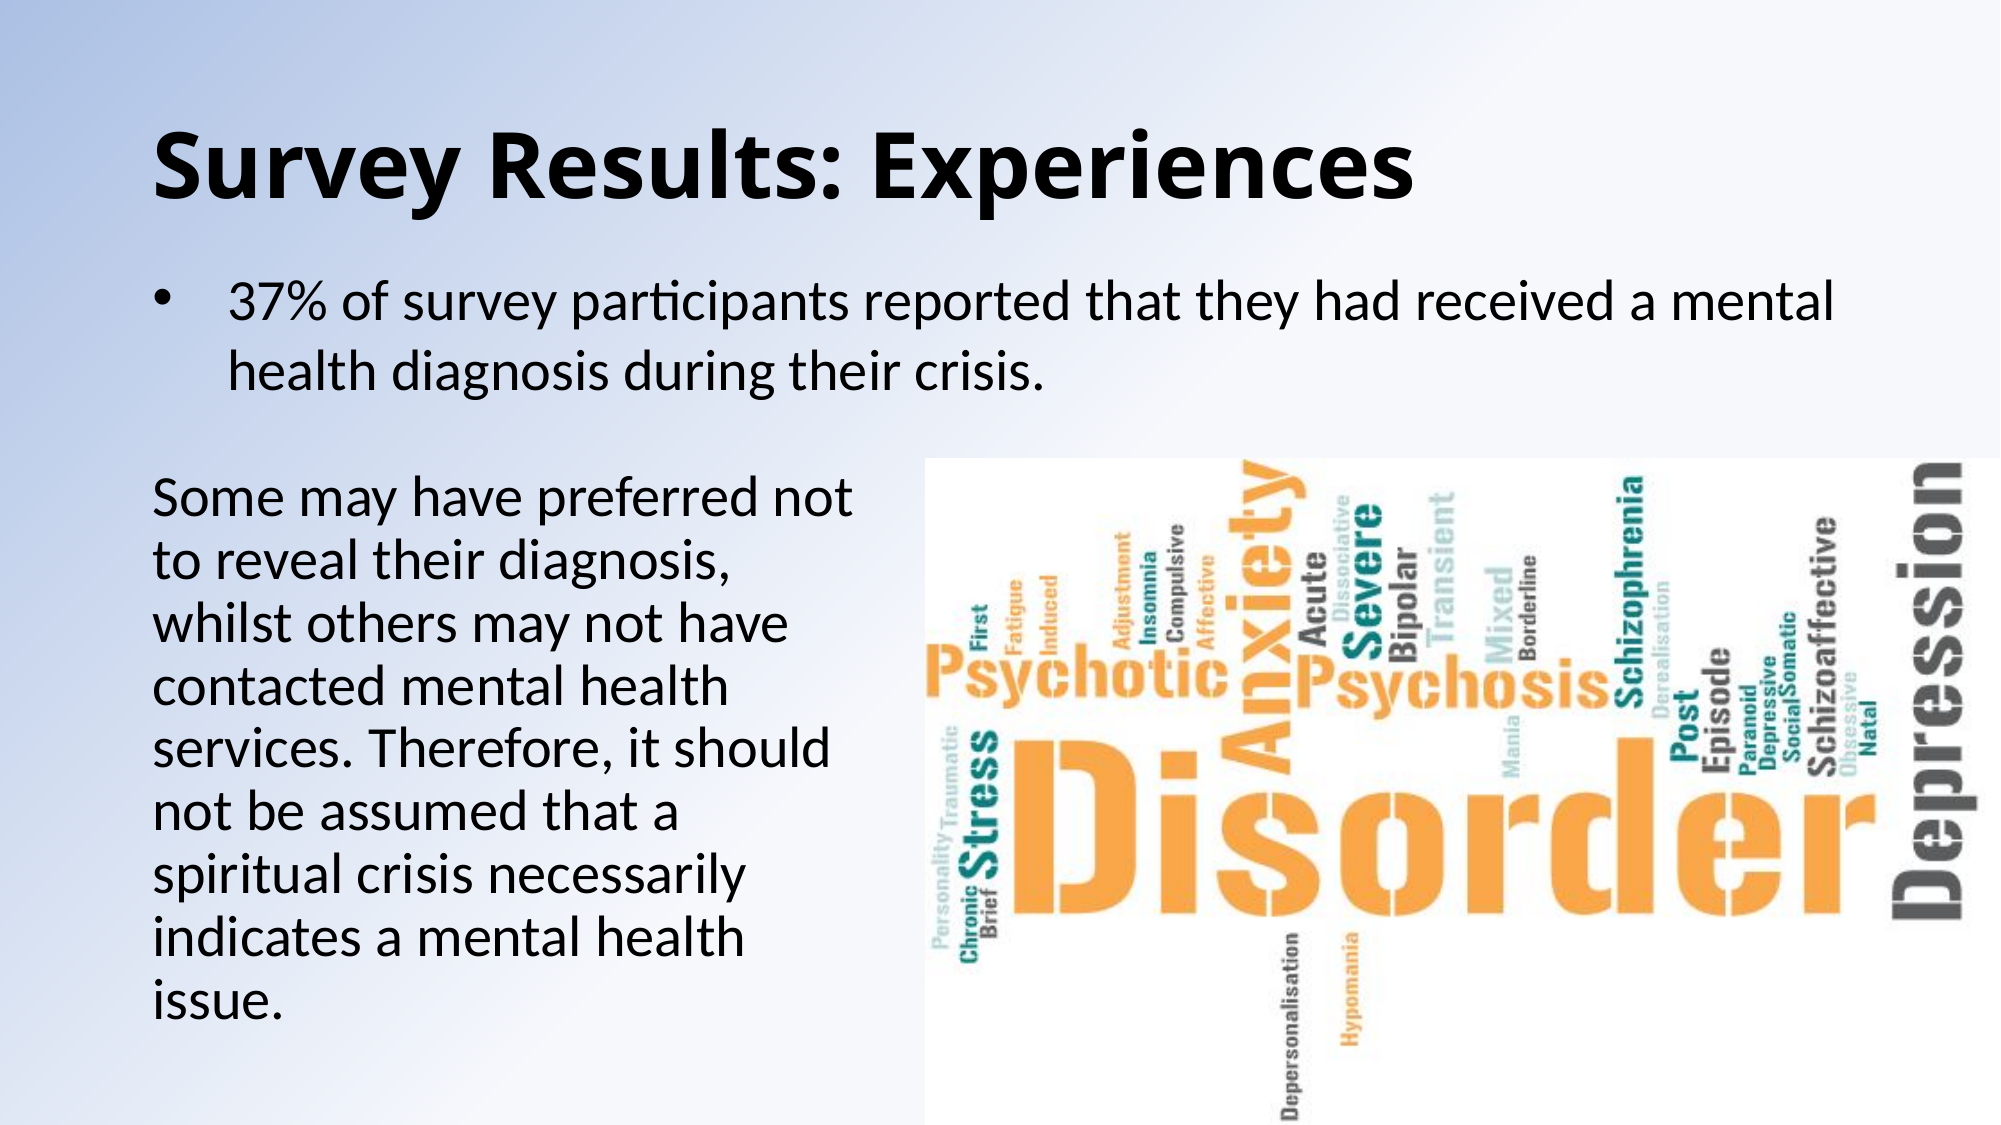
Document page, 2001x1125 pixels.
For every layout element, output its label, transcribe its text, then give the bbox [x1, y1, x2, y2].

text_box 37% of survey participants reported that they had received a mental health diagnosis during their crisis. [137, 254, 1955, 480]
title Survey Results: Experiences [137, 59, 1863, 254]
list Some may have preferred not to reveal their diagnosis, whilst others may not have contacted mental health services. Therefore, it should not be assumed that a spiritual crisis necessarily indicates a mental health issue. [137, 480, 882, 1066]
picture [925, 458, 2000, 1125]
